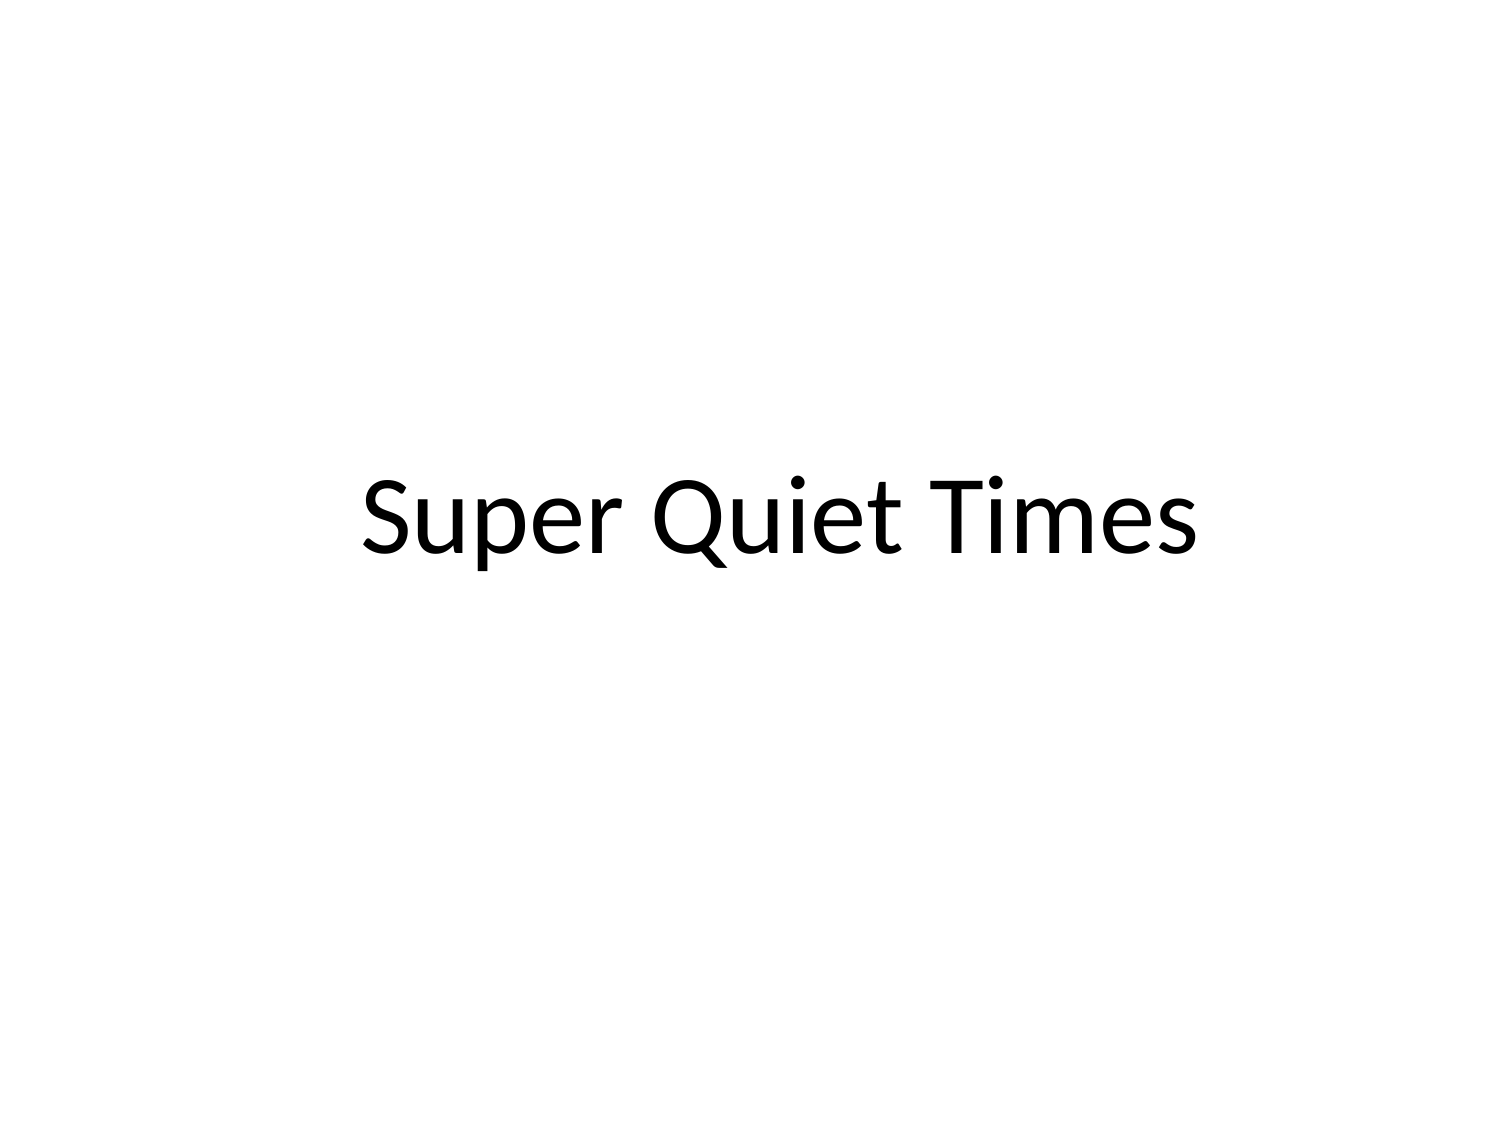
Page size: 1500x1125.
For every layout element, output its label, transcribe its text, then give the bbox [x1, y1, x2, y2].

text_box Super Quiet Times [345, 433, 1215, 584]
